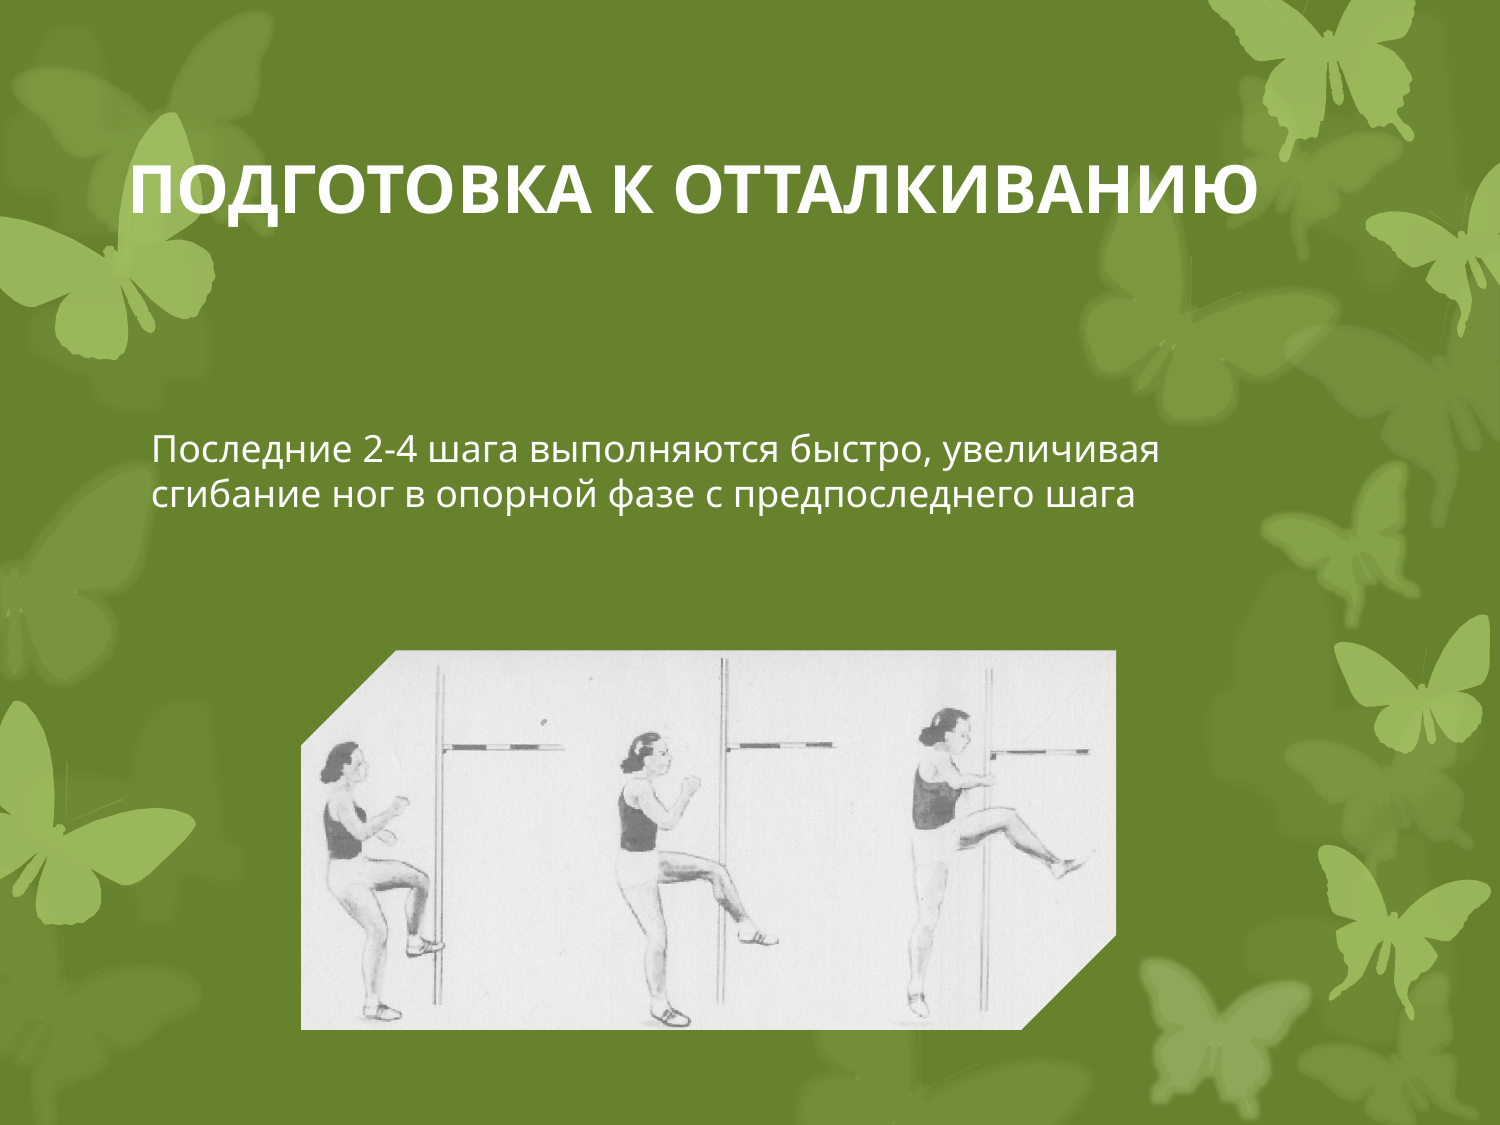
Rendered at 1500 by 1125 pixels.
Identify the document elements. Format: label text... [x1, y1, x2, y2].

picture [300, 649, 1117, 1031]
list Последние 2-4 шага выполняются быстро, увеличивая сгибание ног в опорной фазе с предпоследнего шага [135, 314, 1305, 560]
title ПОДГОТОВКА К ОТТАЛКИВАНИЮ [112, 110, 1471, 263]
